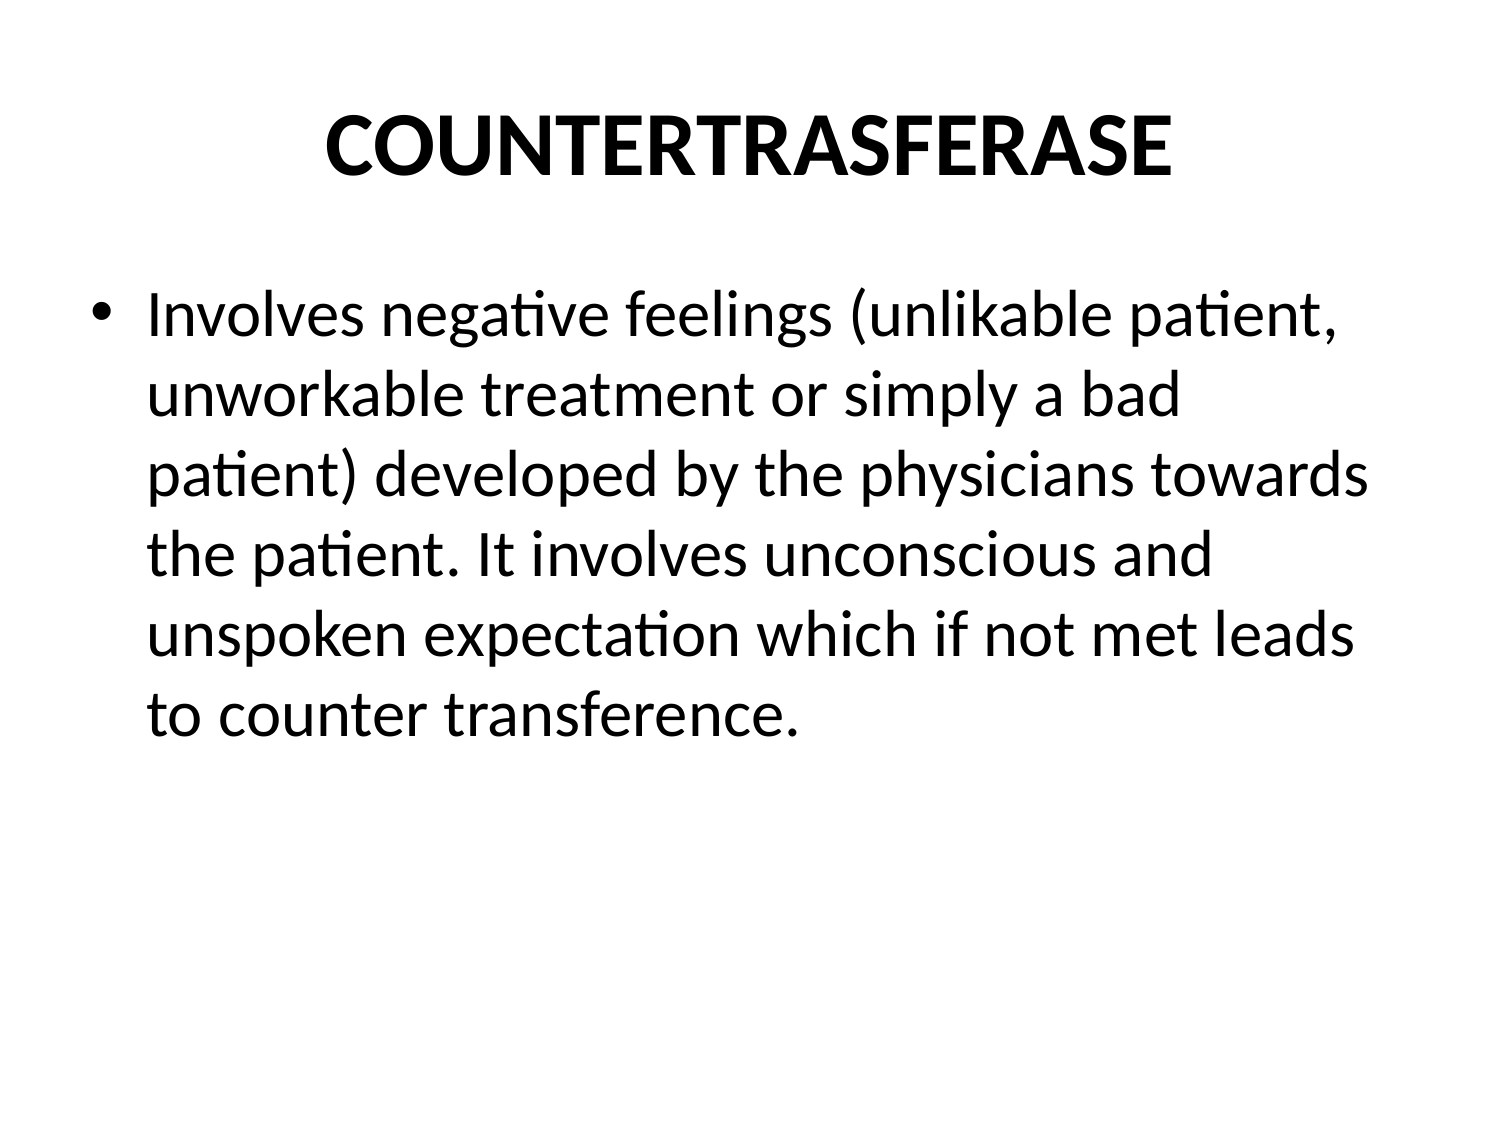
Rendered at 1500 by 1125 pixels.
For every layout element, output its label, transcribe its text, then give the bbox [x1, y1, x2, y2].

title COUNTERTRASFERASE [75, 45, 1425, 233]
list Involves negative feelings (unlikable patient, unworkable treatment or simply a bad patient) developed by the physicians towards the patient. It involves unconscious and unspoken expectation which if not met leads to counter transference. [75, 262, 1425, 1005]
